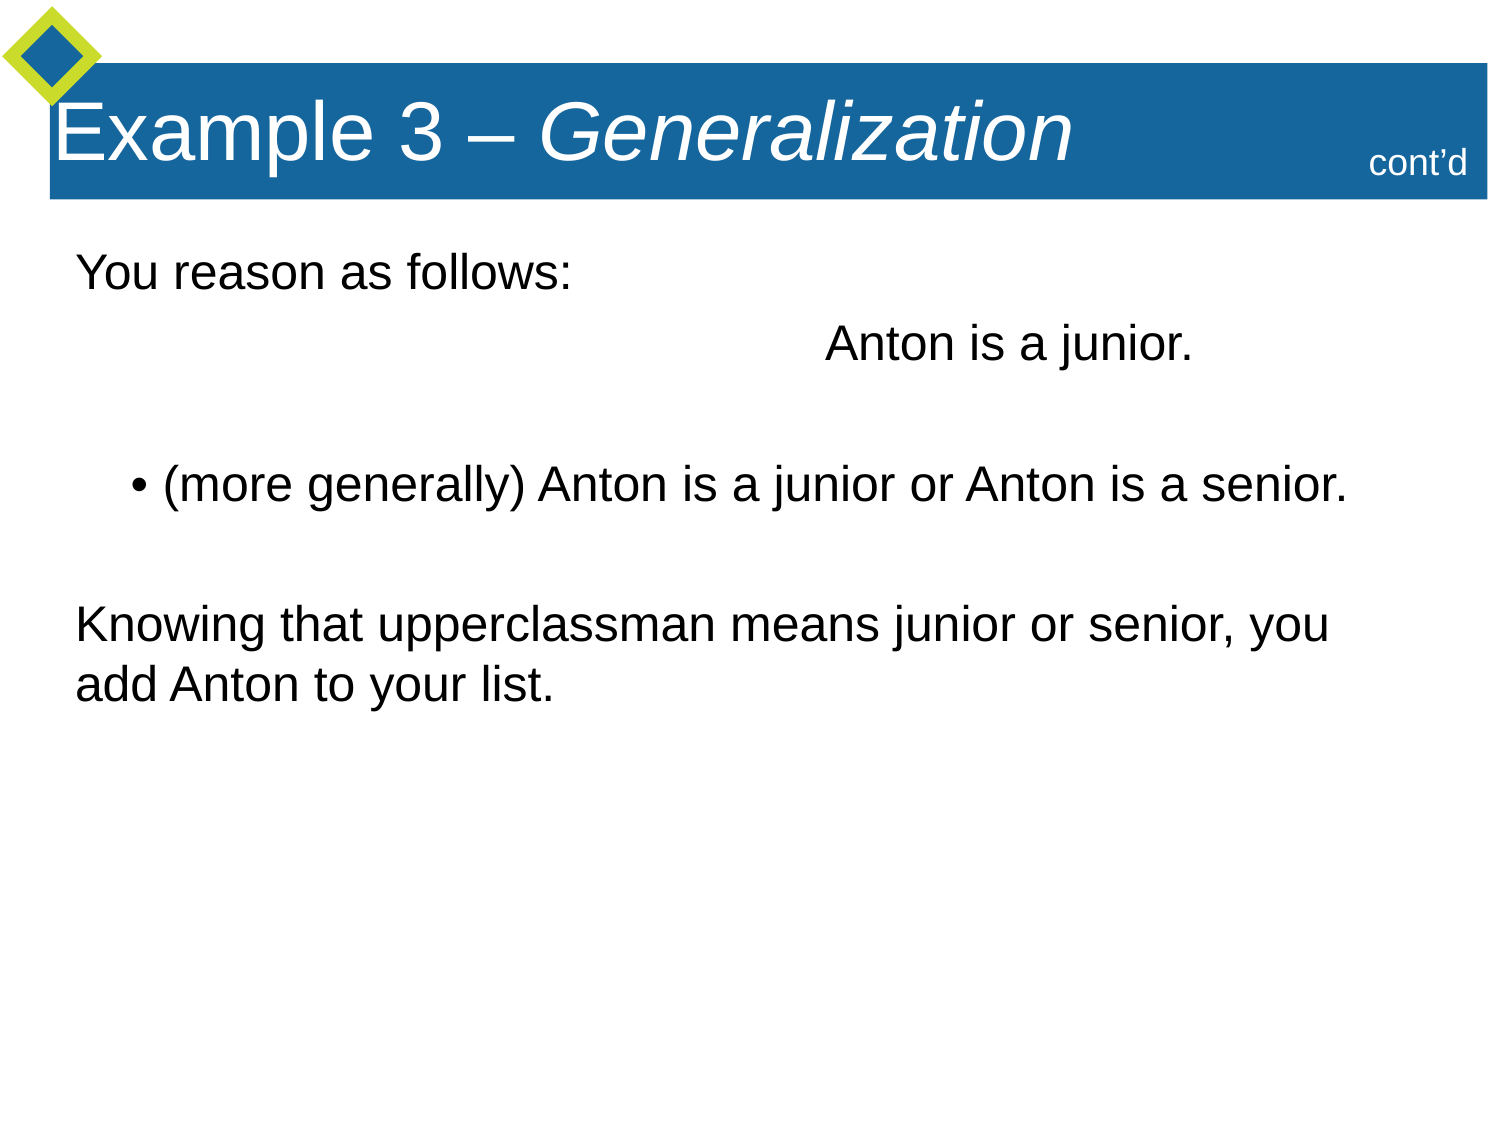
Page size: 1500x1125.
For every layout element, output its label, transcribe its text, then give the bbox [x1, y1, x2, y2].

title Example 3 – Generalization [52, 33, 1403, 221]
text_box cont’d [1368, 138, 1469, 184]
list You reason as follows: Anton is a junior. • (more generally) Anton is a junior or Anton is a senior. Knowing that upperclassman means junior or senior, you add Anton to your list. [75, 239, 1425, 1103]
